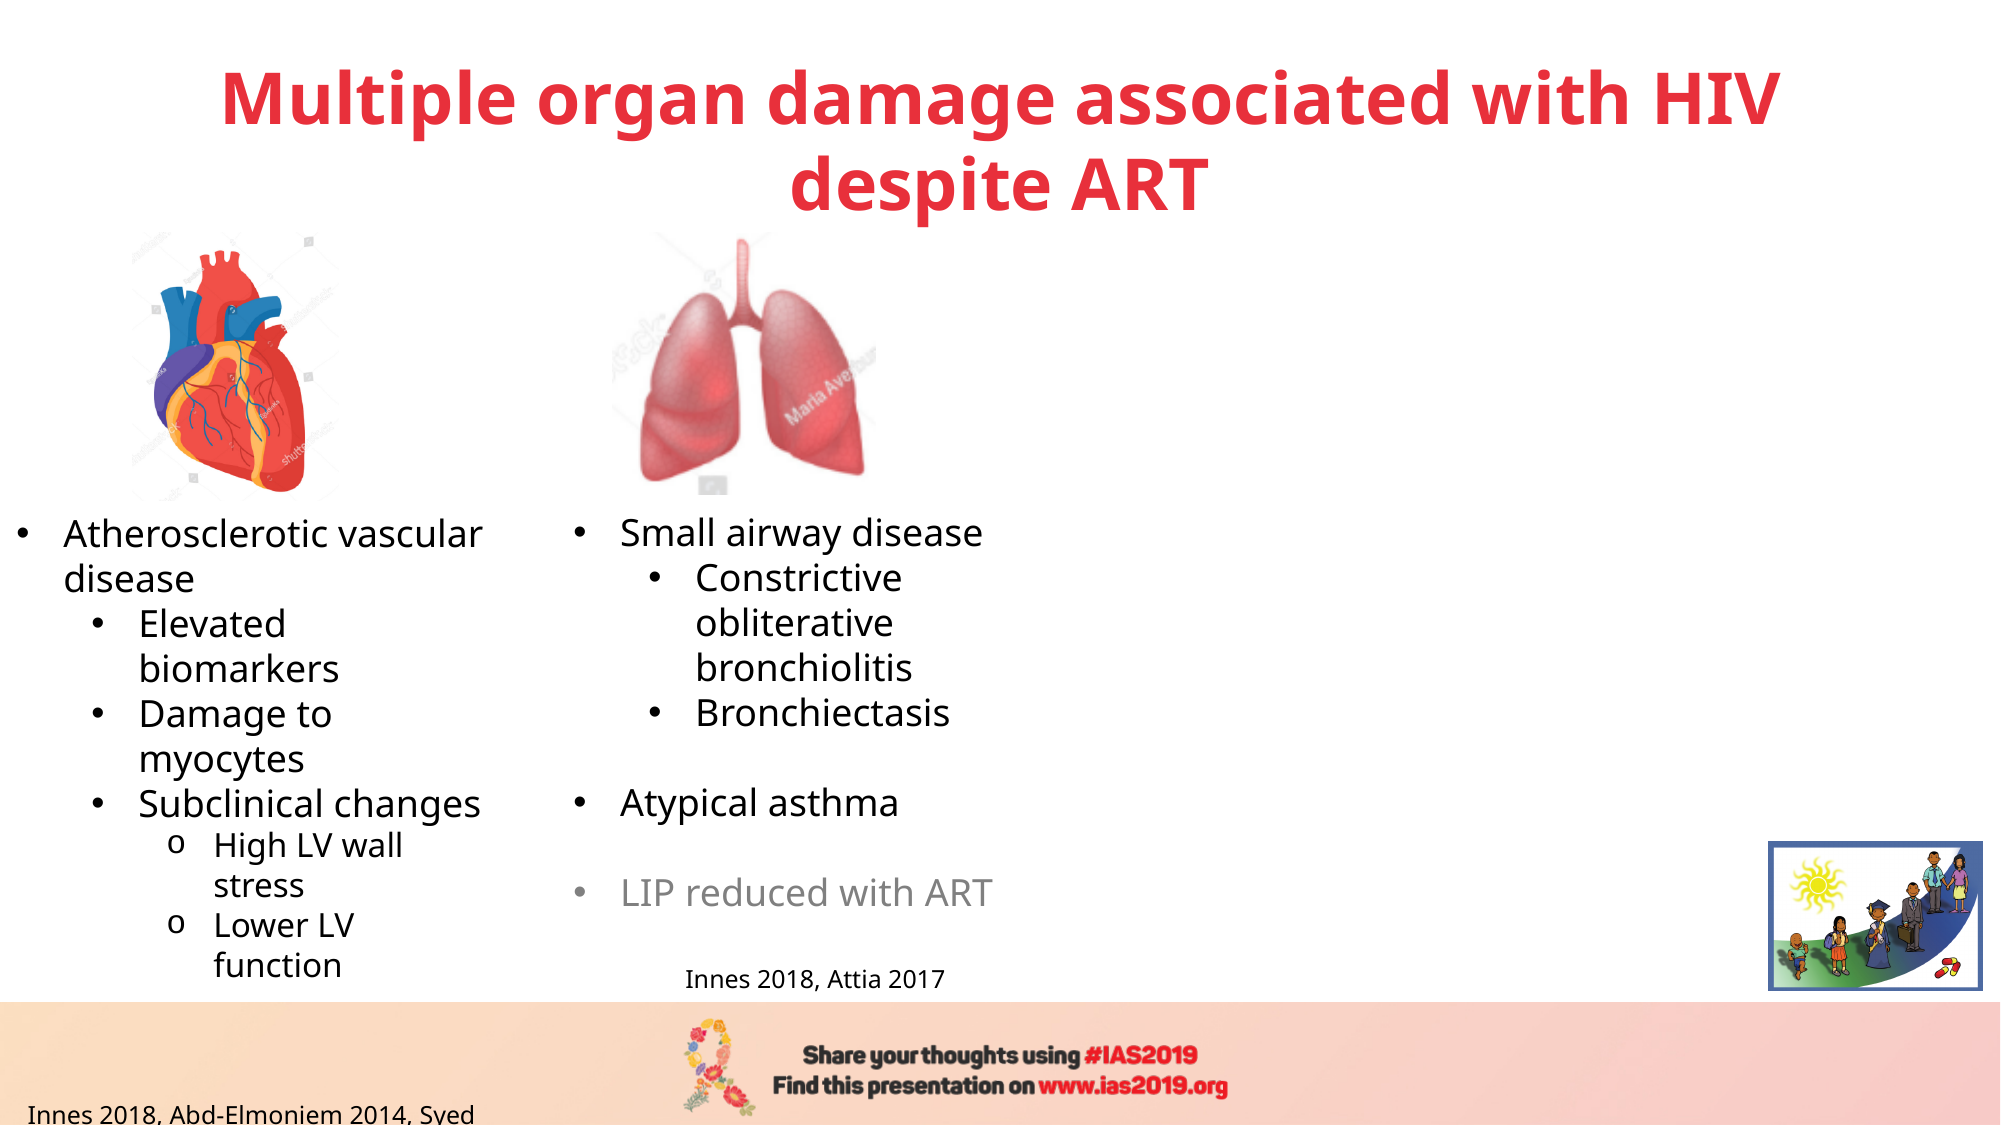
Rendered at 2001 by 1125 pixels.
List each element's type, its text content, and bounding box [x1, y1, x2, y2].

picture [502, 1002, 2001, 1125]
picture [132, 232, 339, 502]
title Multiple organ damage associated with HIV despite ART [99, 45, 1900, 233]
picture [612, 232, 876, 496]
text_box Small airway disease Constrictive obliterative bronchiolitis Bronchiectasis Atypical asthma LIP reduced with ART Innes 2018, Attia 2017 [558, 321, 1073, 1001]
text_box Atherosclerotic vascular disease Elevated biomarkers Damage to myocytes Subclinical changes High LV wall stress Lower LV function Innes 2018, Abd-Elmoniem 2014, Syed 2013, Wilkinson 2018 & 2013 [1, 322, 502, 1125]
picture [1767, 841, 1983, 992]
